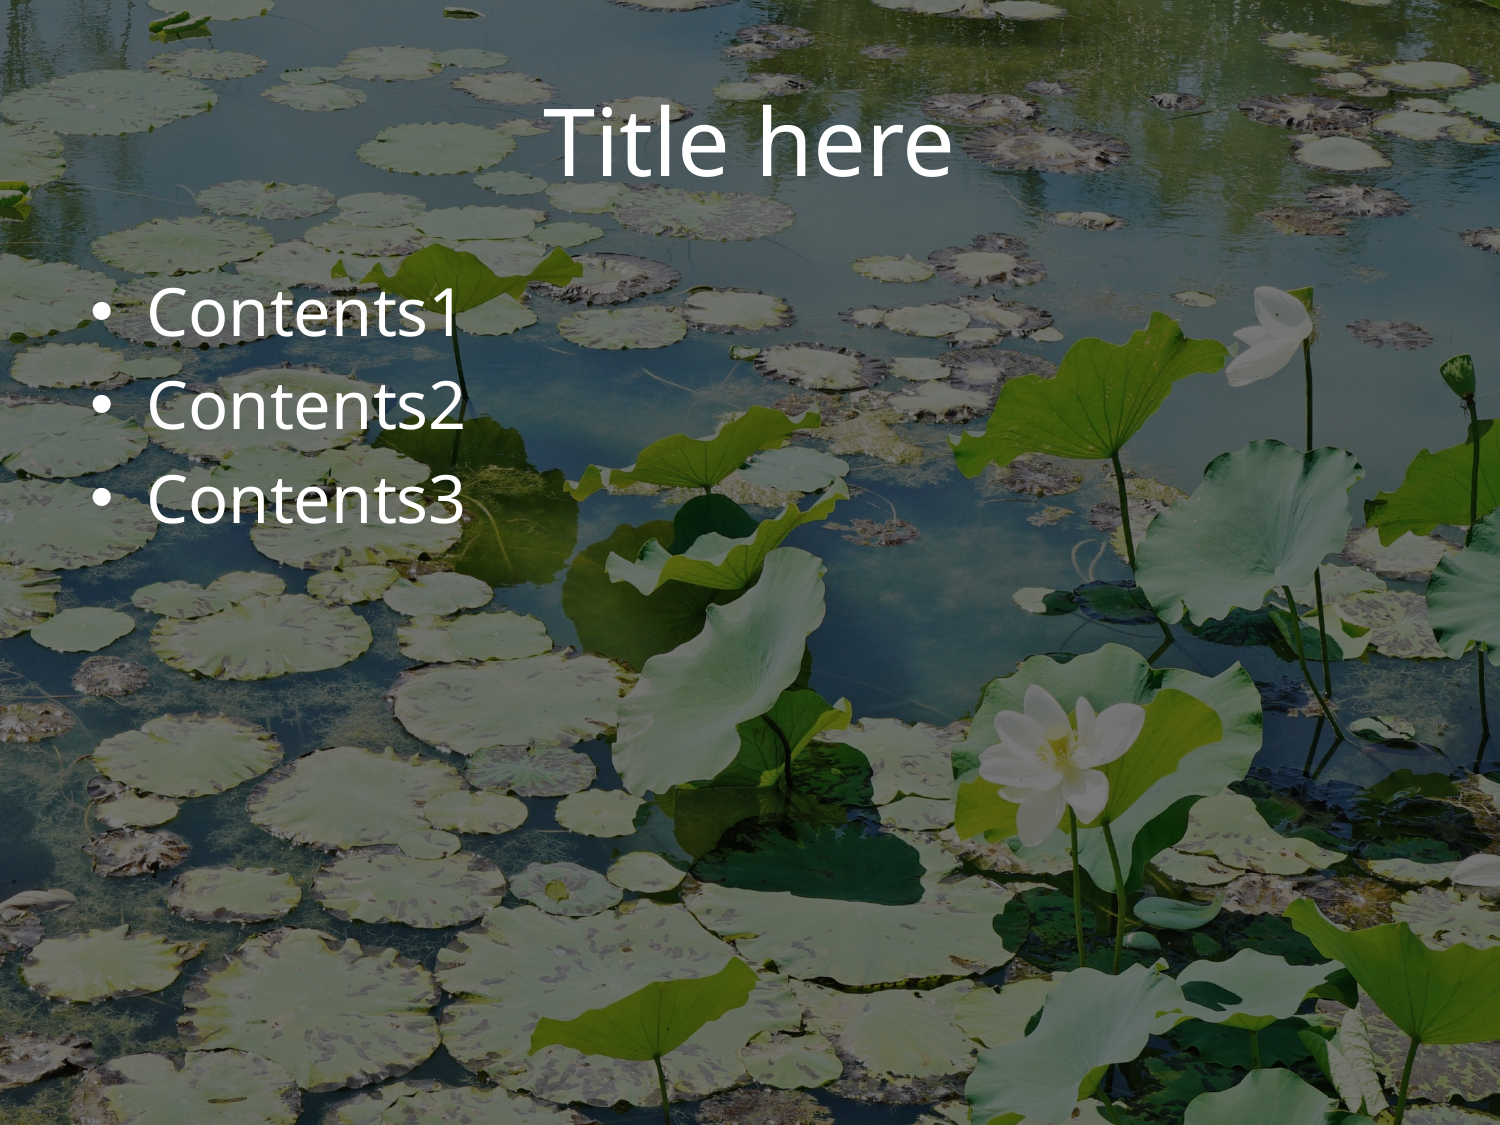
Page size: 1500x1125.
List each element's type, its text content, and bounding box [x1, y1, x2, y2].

list Contents1 Contents2 Contents3 [75, 262, 1425, 1005]
title Title here [75, 45, 1425, 233]
text_box [0, 0, 1500, 1125]
